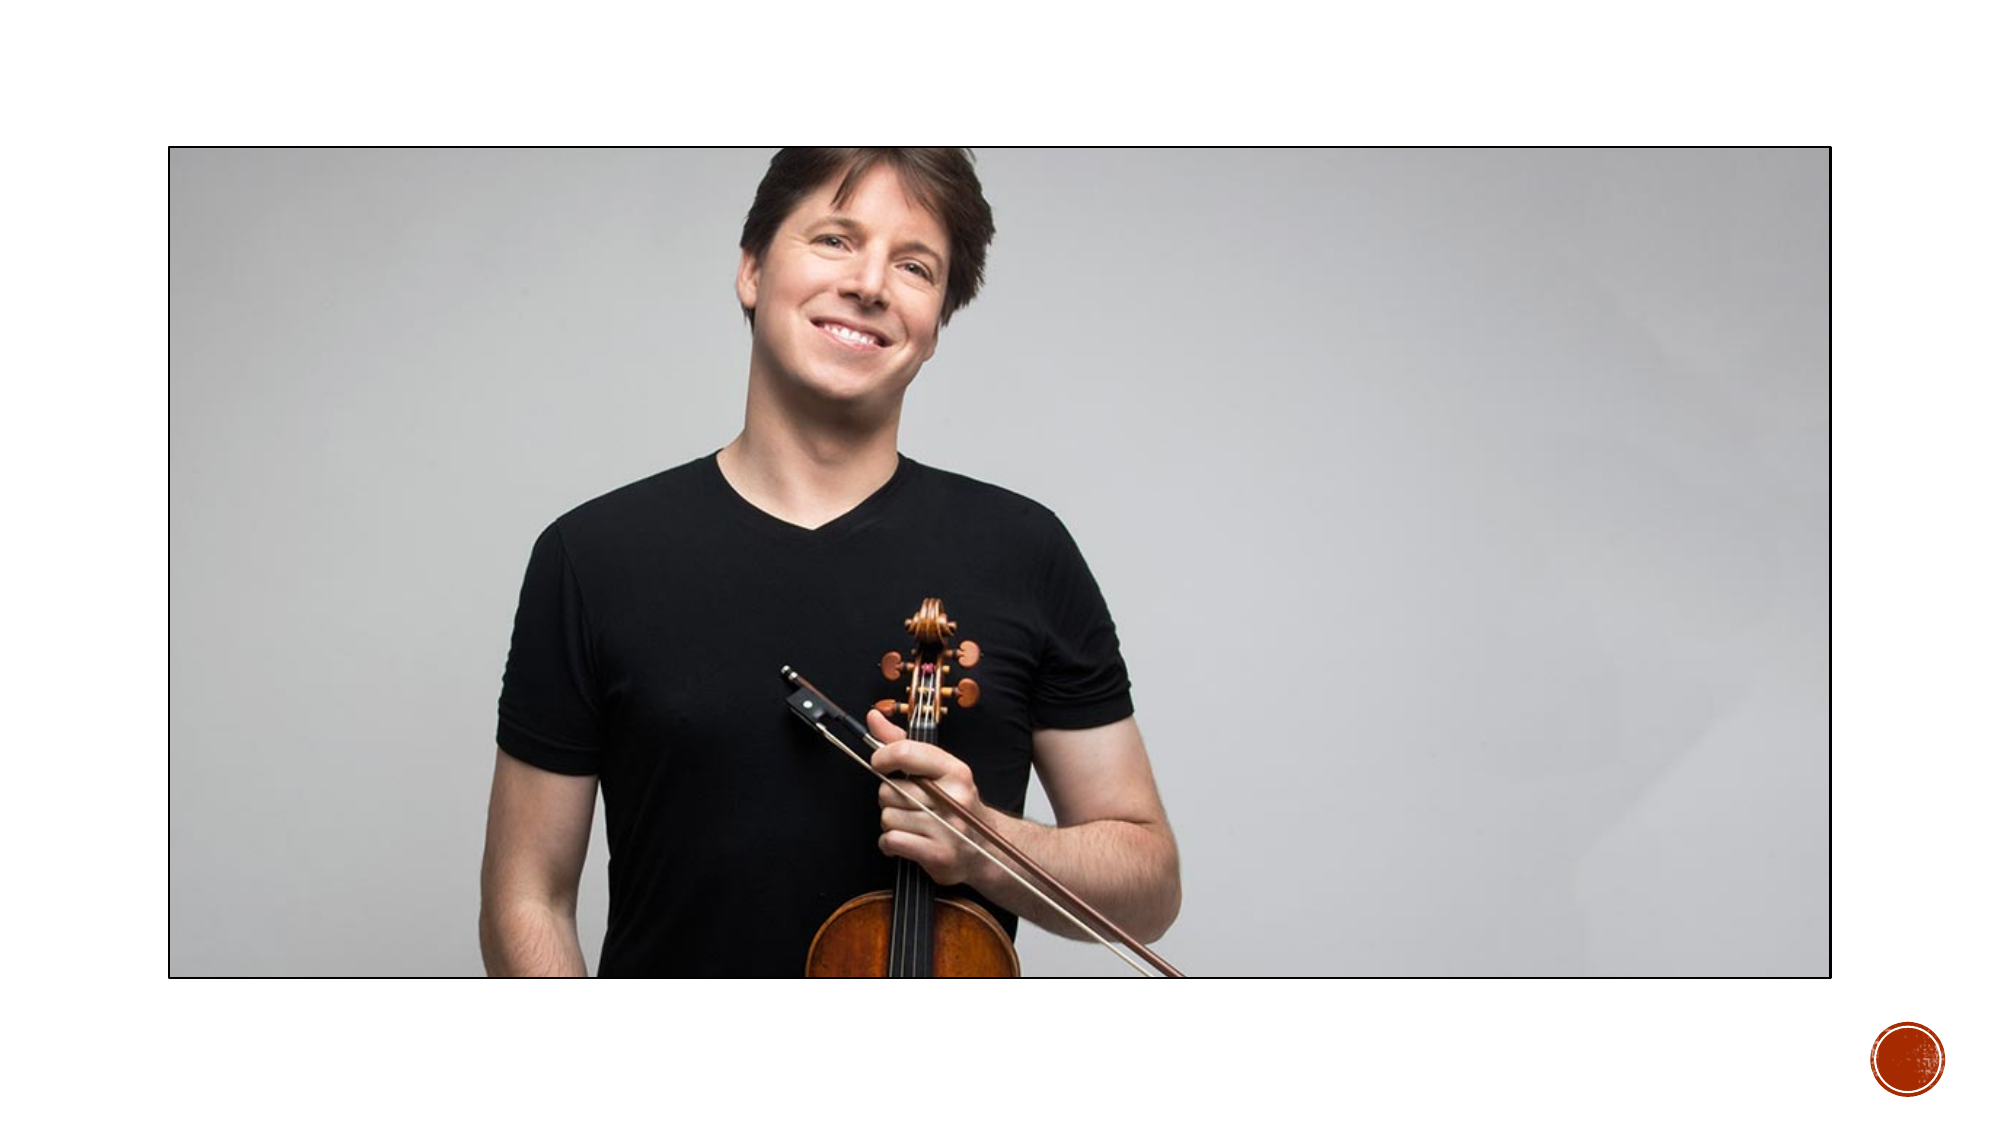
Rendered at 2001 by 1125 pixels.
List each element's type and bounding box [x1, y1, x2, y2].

list [171, 149, 1828, 975]
